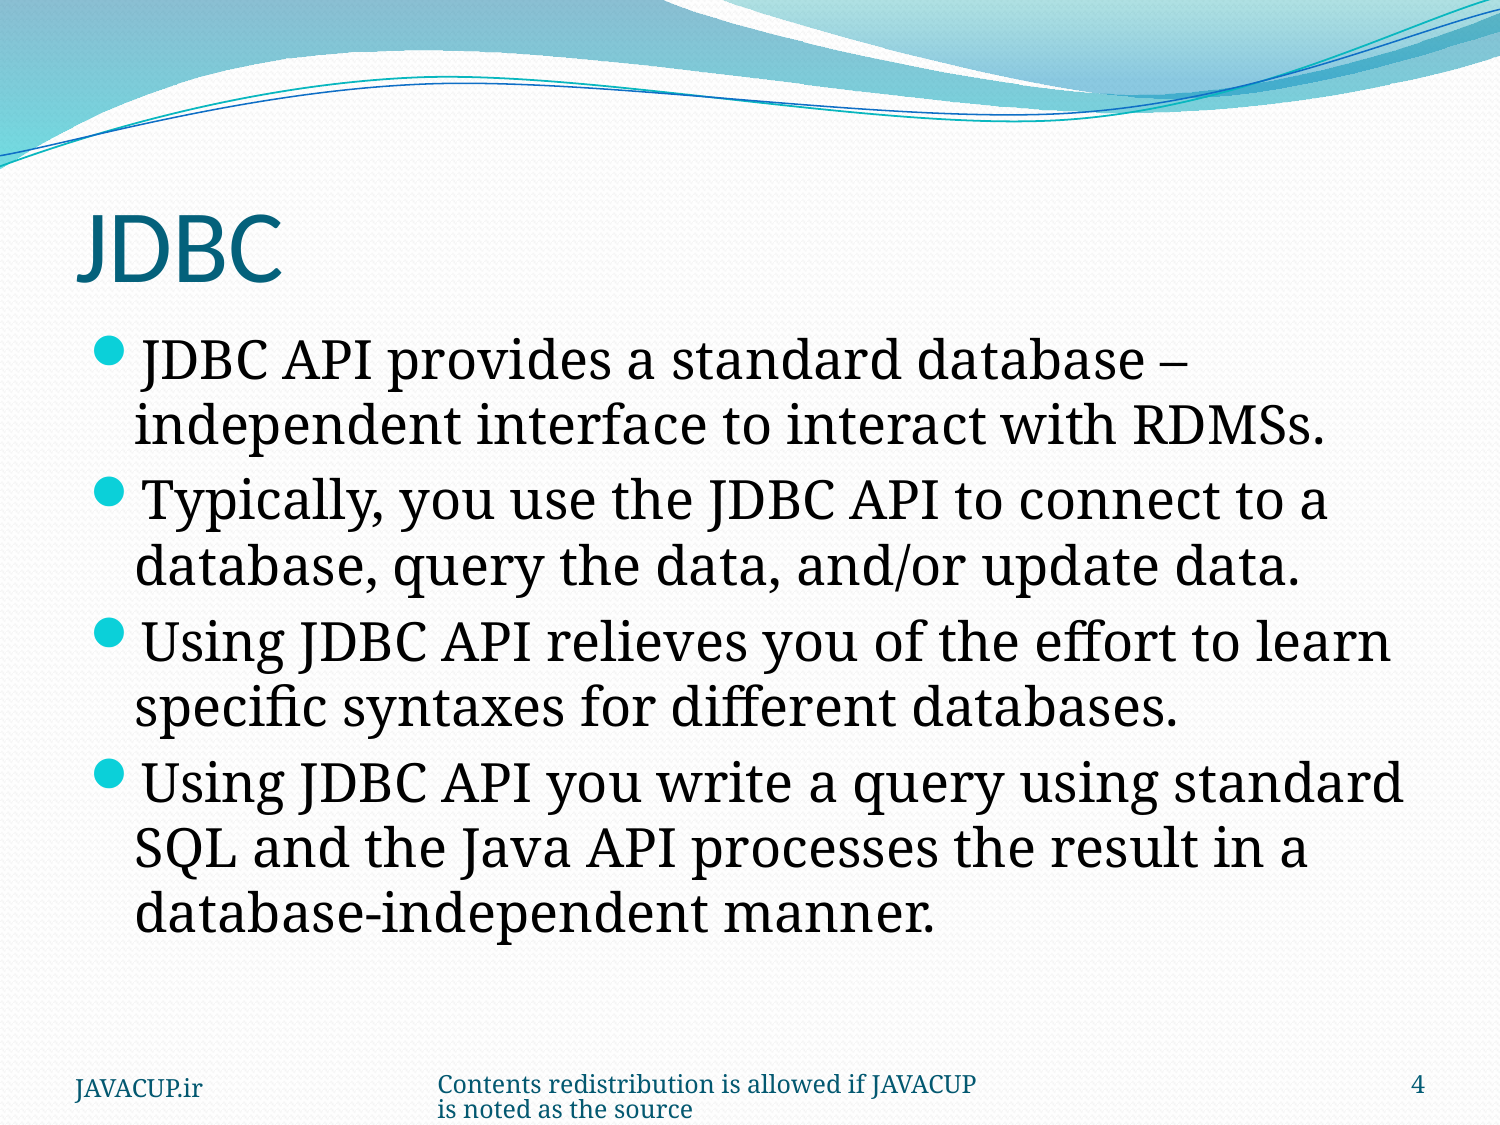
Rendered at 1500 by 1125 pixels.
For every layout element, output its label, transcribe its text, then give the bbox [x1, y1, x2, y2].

list JDBC API provides a standard database – independent interface to interact with RDMSs. Typically, you use the JDBC API to connect to a database, query the data, and/or update data. Using JDBC API relieves you of the effort to learn specific syntaxes for different databases. Using JDBC API you write a query using standard SQL and the Java API processes the result in a database-independent manner. [75, 317, 1425, 1038]
title JDBC [75, 115, 1425, 303]
slide_number 4 [1299, 1042, 1425, 1103]
slide_number JAVACUP.ir [75, 1042, 425, 1103]
footer Contents redistribution is allowed if JAVACUP is noted as the source [437, 1042, 988, 1103]
